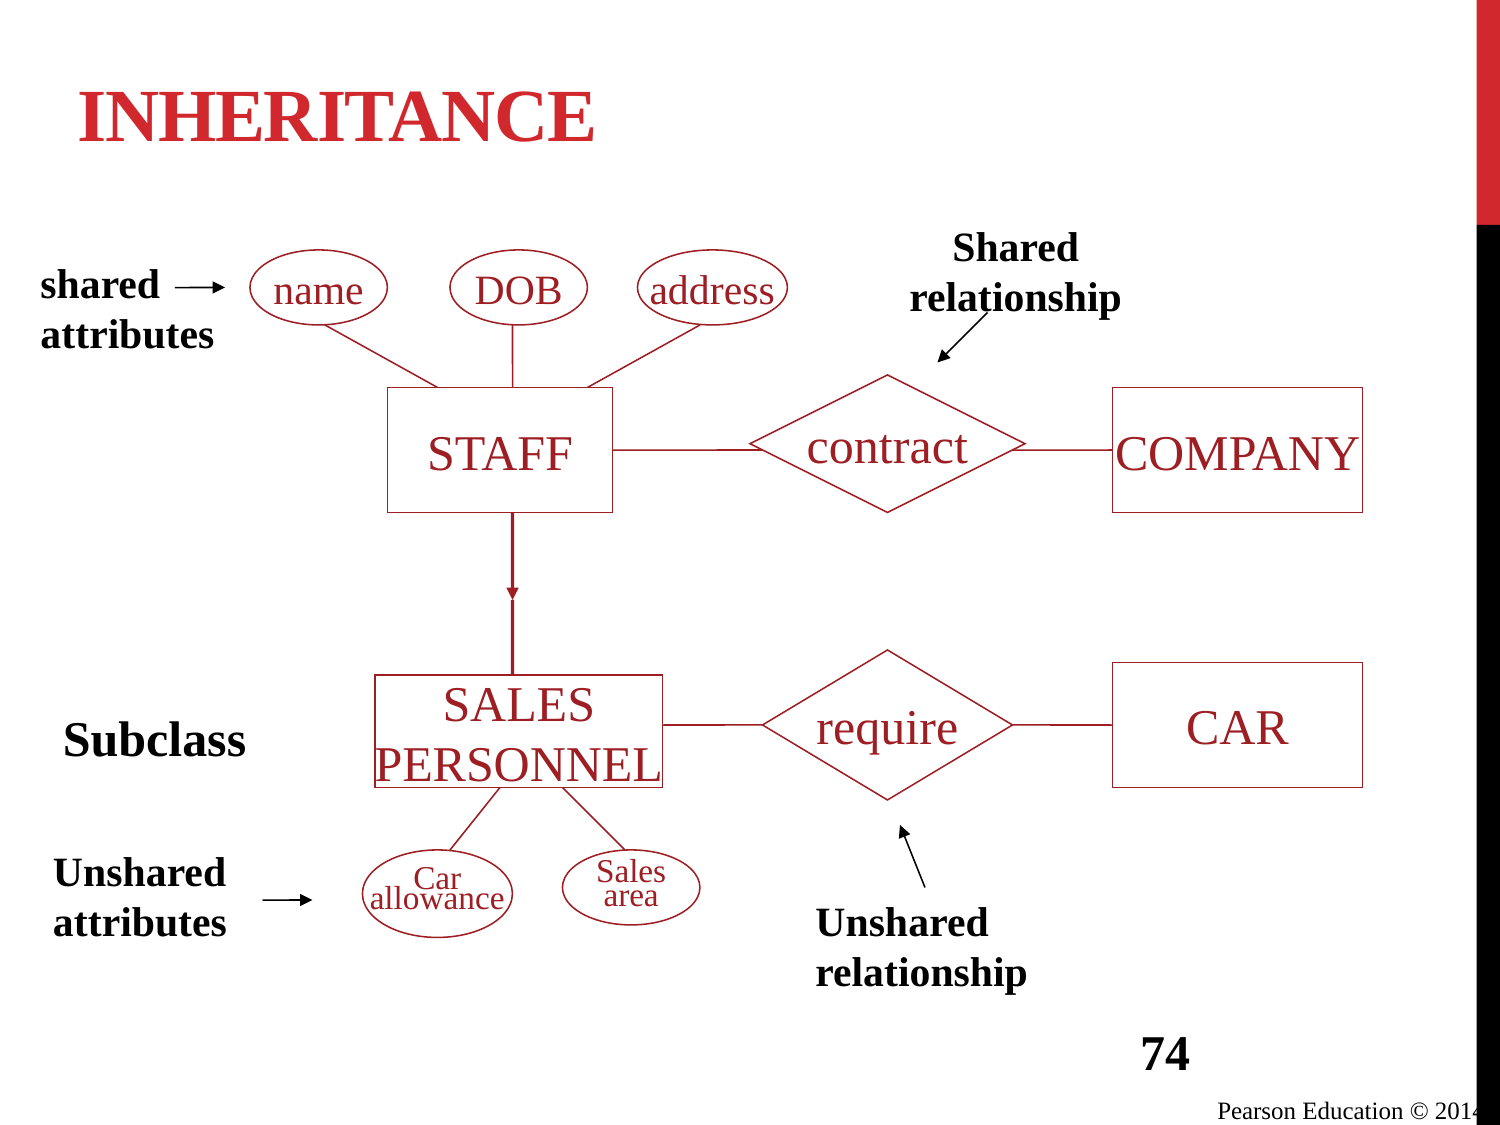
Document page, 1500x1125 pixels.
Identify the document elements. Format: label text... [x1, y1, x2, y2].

text_box Subclass [48, 699, 262, 775]
text_box STAFF [387, 387, 613, 513]
text_box SALES PERSONNEL [374, 675, 663, 788]
text_box Shared relationship [894, 212, 1137, 328]
text_box DOB [449, 249, 588, 325]
text_box [898, 825, 926, 888]
text_box [174, 281, 226, 294]
slide_number 74 [1125, 1012, 1438, 1088]
text_box name [249, 249, 388, 325]
text_box shared attributes [25, 249, 230, 365]
text_box address [637, 249, 788, 325]
text_box require [762, 649, 1013, 800]
text_box [262, 893, 313, 907]
text_box [506, 512, 519, 600]
text_box contract [750, 374, 1026, 513]
text_box Car allowance [362, 849, 513, 938]
text_box [937, 312, 988, 363]
text_box Unshared attributes [38, 837, 243, 953]
text_box CAR [1112, 662, 1363, 788]
text_box COMPANY [1112, 387, 1363, 513]
text_box Unshared relationship [800, 887, 1044, 1003]
title Inheritance [62, 37, 1438, 164]
text_box Sales area [562, 849, 700, 925]
